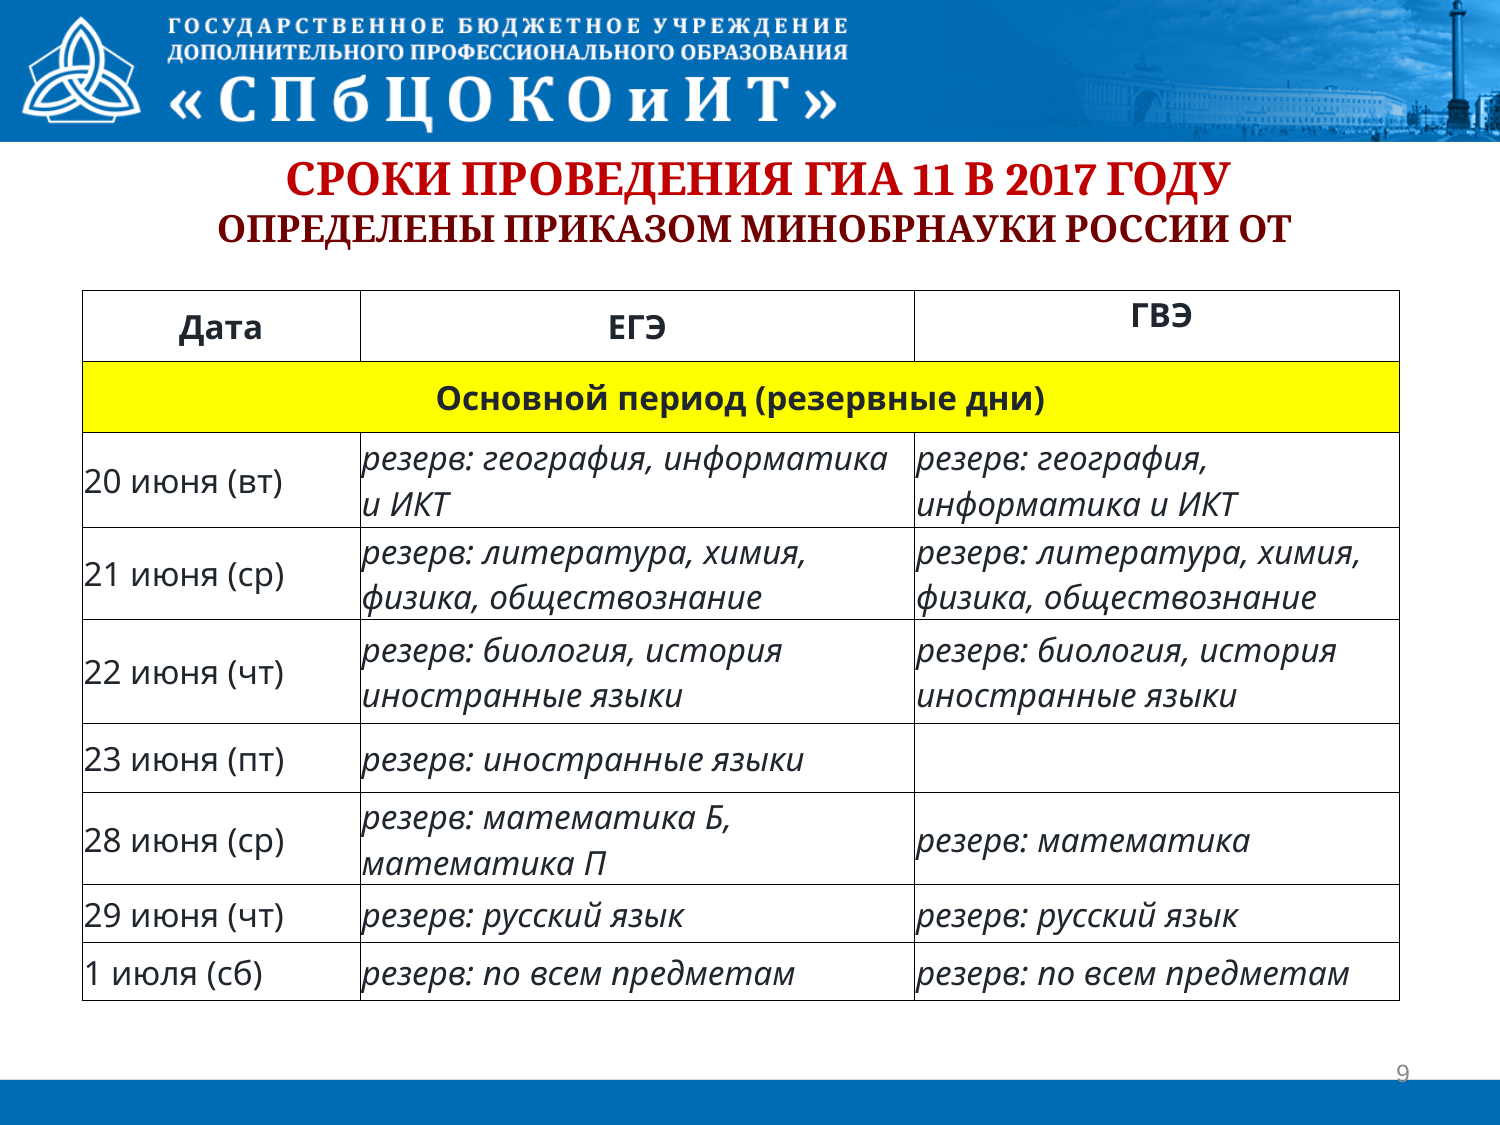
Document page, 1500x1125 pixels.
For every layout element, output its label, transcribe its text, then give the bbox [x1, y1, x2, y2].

table_cell резерв: география, информатика и ИКТ [915, 433, 1399, 527]
table_cell резерв: биология, история иностранные языки [915, 620, 1399, 723]
table_cell резерв: по всем предметам [361, 943, 914, 1000]
table_cell резерв: биология, история иностранные языки [361, 620, 914, 723]
table_cell 23 июня (пт) [83, 724, 360, 792]
table_cell 22 июня (чт) [83, 620, 360, 723]
slide_number 9 [1074, 1042, 1425, 1103]
table_cell резерв: русский язык [361, 885, 914, 942]
table_cell 1 июля (сб) [83, 943, 360, 1000]
table_cell Основной период (резервные дни) [83, 362, 1399, 432]
table_header ЕГЭ [361, 291, 914, 361]
table_cell 28 июня (ср) [83, 793, 360, 884]
table_cell резерв: литература, химия, физика, обществознание [915, 528, 1399, 619]
table_cell резерв: география, информатика и ИКТ [361, 433, 914, 527]
table_header Дата [83, 291, 360, 361]
table_cell резерв: математика Б, математика П [361, 793, 914, 884]
table_cell резерв: русский язык [915, 885, 1399, 942]
table_cell резерв: по всем предметам [915, 943, 1399, 1000]
table_cell резерв: математика [915, 793, 1399, 884]
title Сроки проведения ГИА 11 в 2017 году Определены приказом Минобрнауки России от [81, 125, 1436, 330]
table_cell резерв: иностранные языки [361, 724, 914, 792]
table_cell резерв: литература, химия, физика, обществознание [361, 528, 914, 619]
table_cell 29 июня (чт) [83, 885, 360, 942]
table_cell [915, 724, 1399, 792]
table_header ГВЭ [915, 291, 1399, 361]
picture [0, 0, 1500, 1125]
table_cell 20 июня (вт) [83, 433, 360, 527]
table_cell 21 июня (ср) [83, 528, 360, 619]
